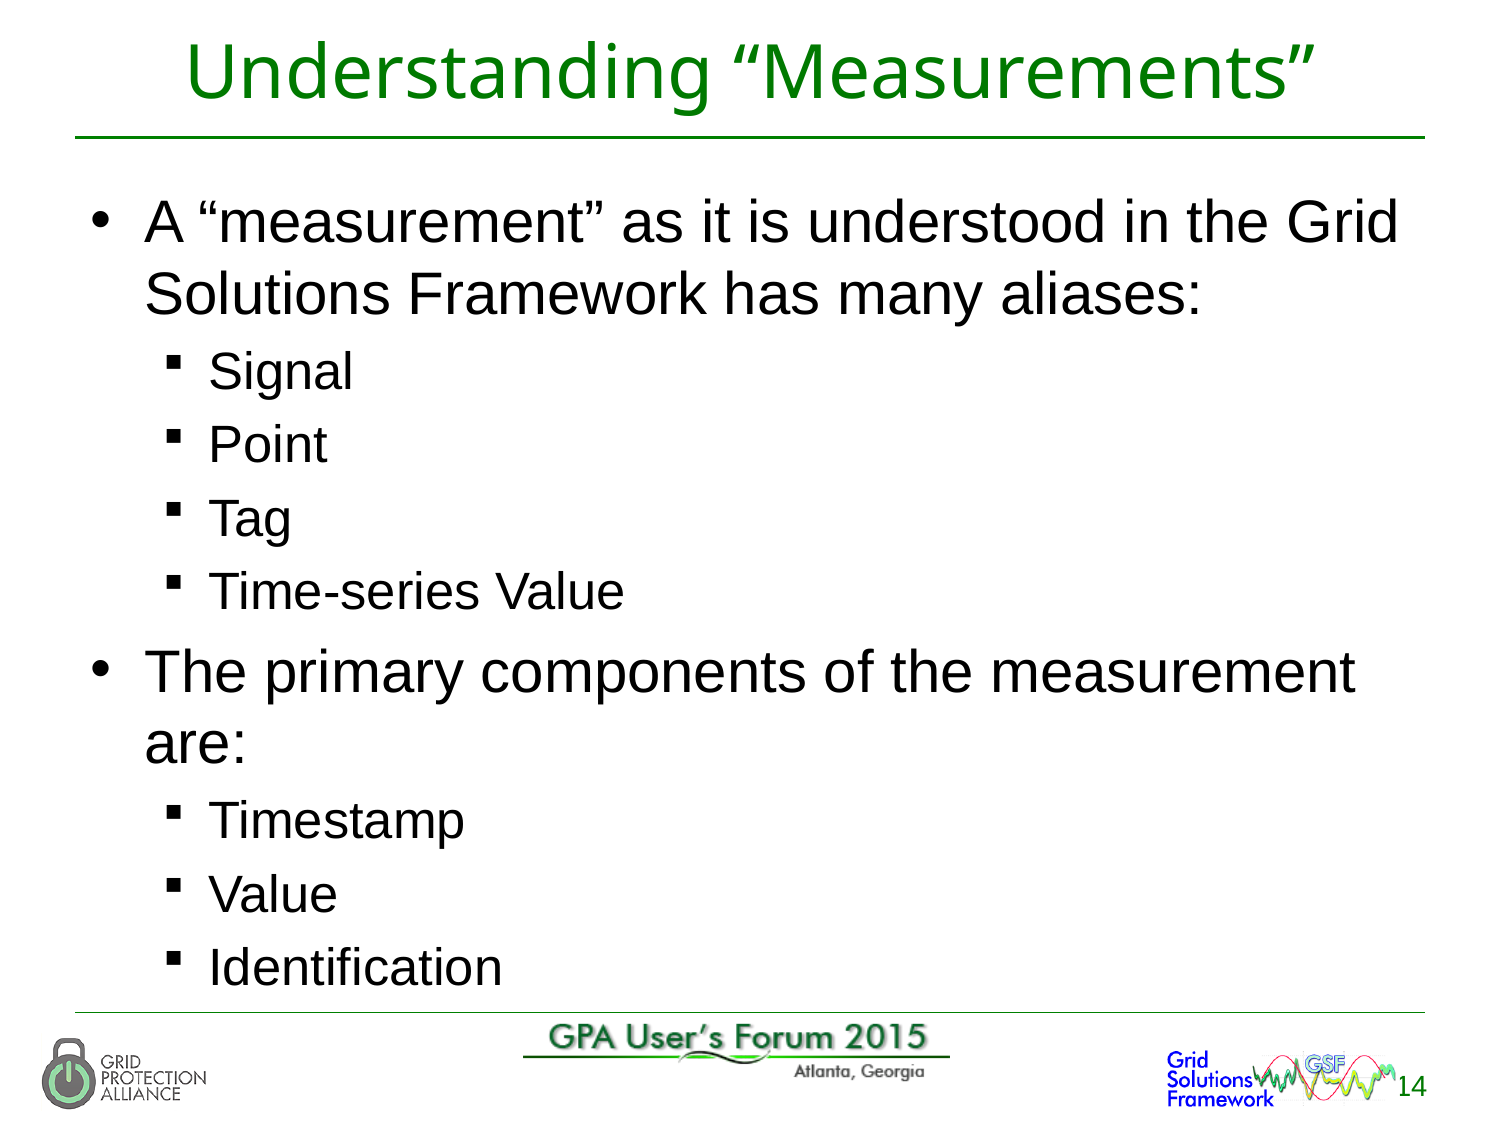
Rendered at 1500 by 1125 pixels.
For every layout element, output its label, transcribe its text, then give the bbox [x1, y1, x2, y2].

picture [1162, 1049, 1400, 1110]
picture [523, 1013, 950, 1086]
picture [41, 1033, 207, 1111]
title Understanding “Measurements” [75, 0, 1425, 138]
list A “measurement” as it is understood in the Grid Solutions Framework has many aliases: Signal Point Tag Time-series Value The primary components of the measurement are: Timestamp Value Identification [75, 174, 1425, 1013]
